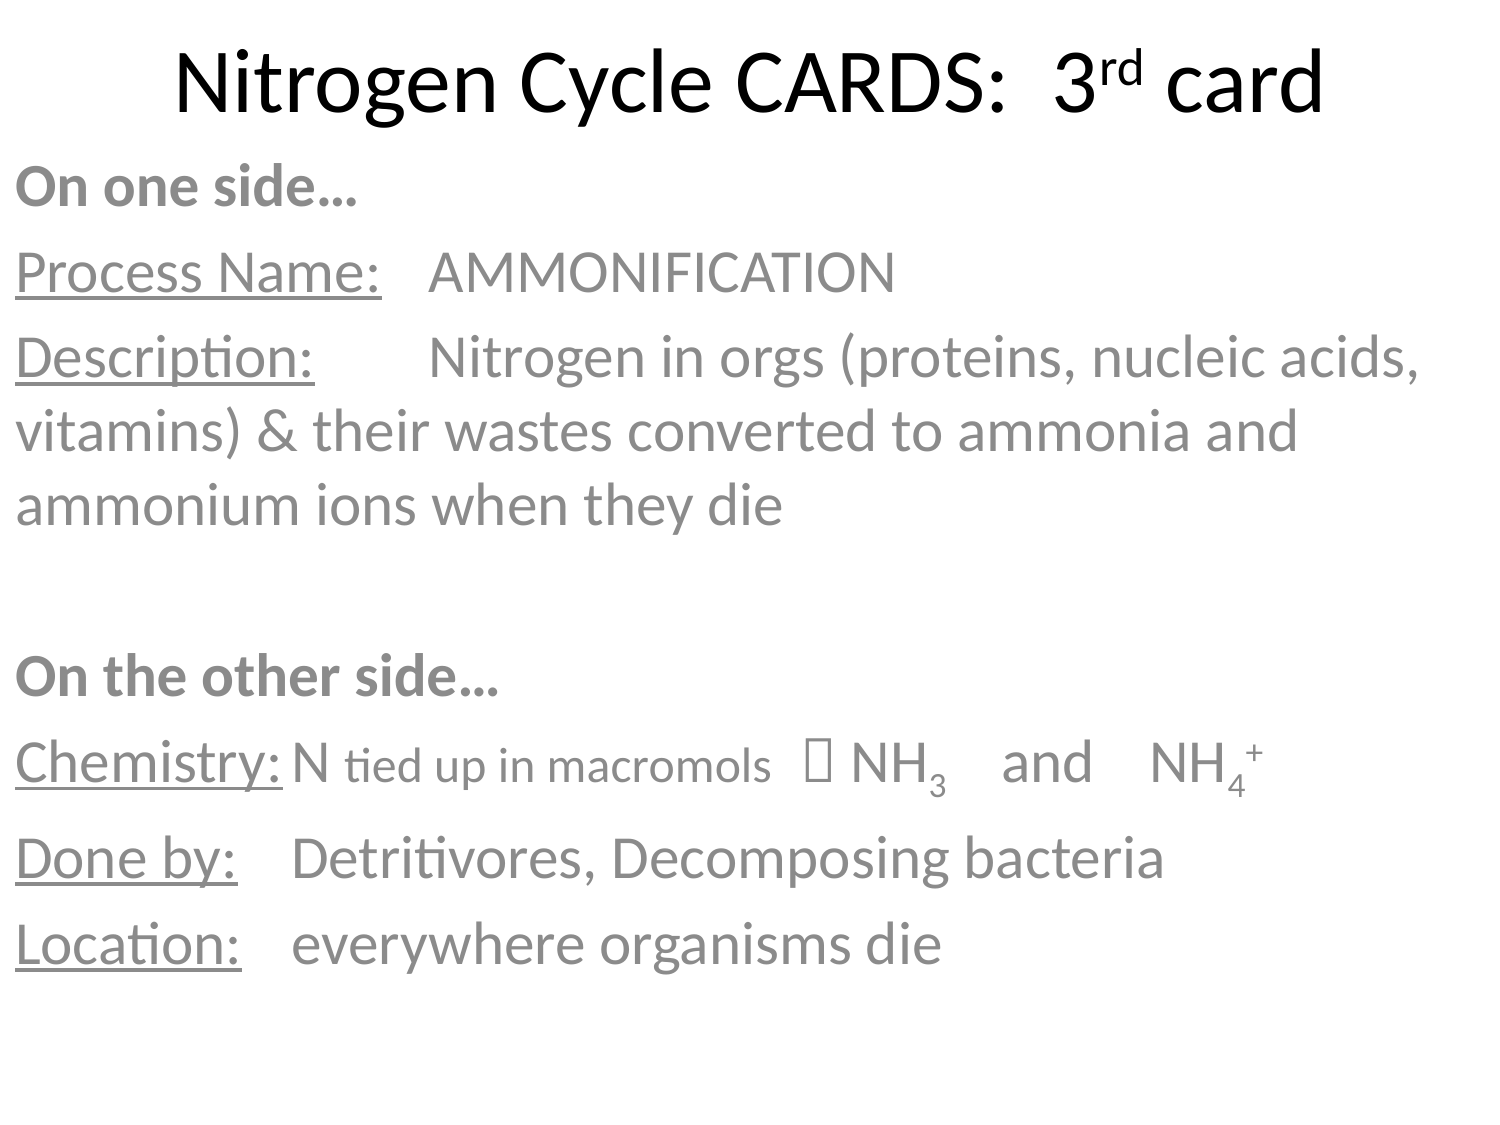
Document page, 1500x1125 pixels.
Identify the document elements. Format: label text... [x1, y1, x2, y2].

title Nitrogen Cycle CARDS: 3rd card [0, 1, 1500, 137]
subtitle On one side… Process Name: AMMONIFICATION Description: Nitrogen in orgs (proteins, nucleic acids, vitamins) & their wastes converted to ammonia and ammonium ions when they die On the other side… Chemistry: N tied up in macromols  NH3 and NH4+ Done by: Detritivores, Decomposing bacteria Location: everywhere organisms die [0, 137, 1500, 1000]
